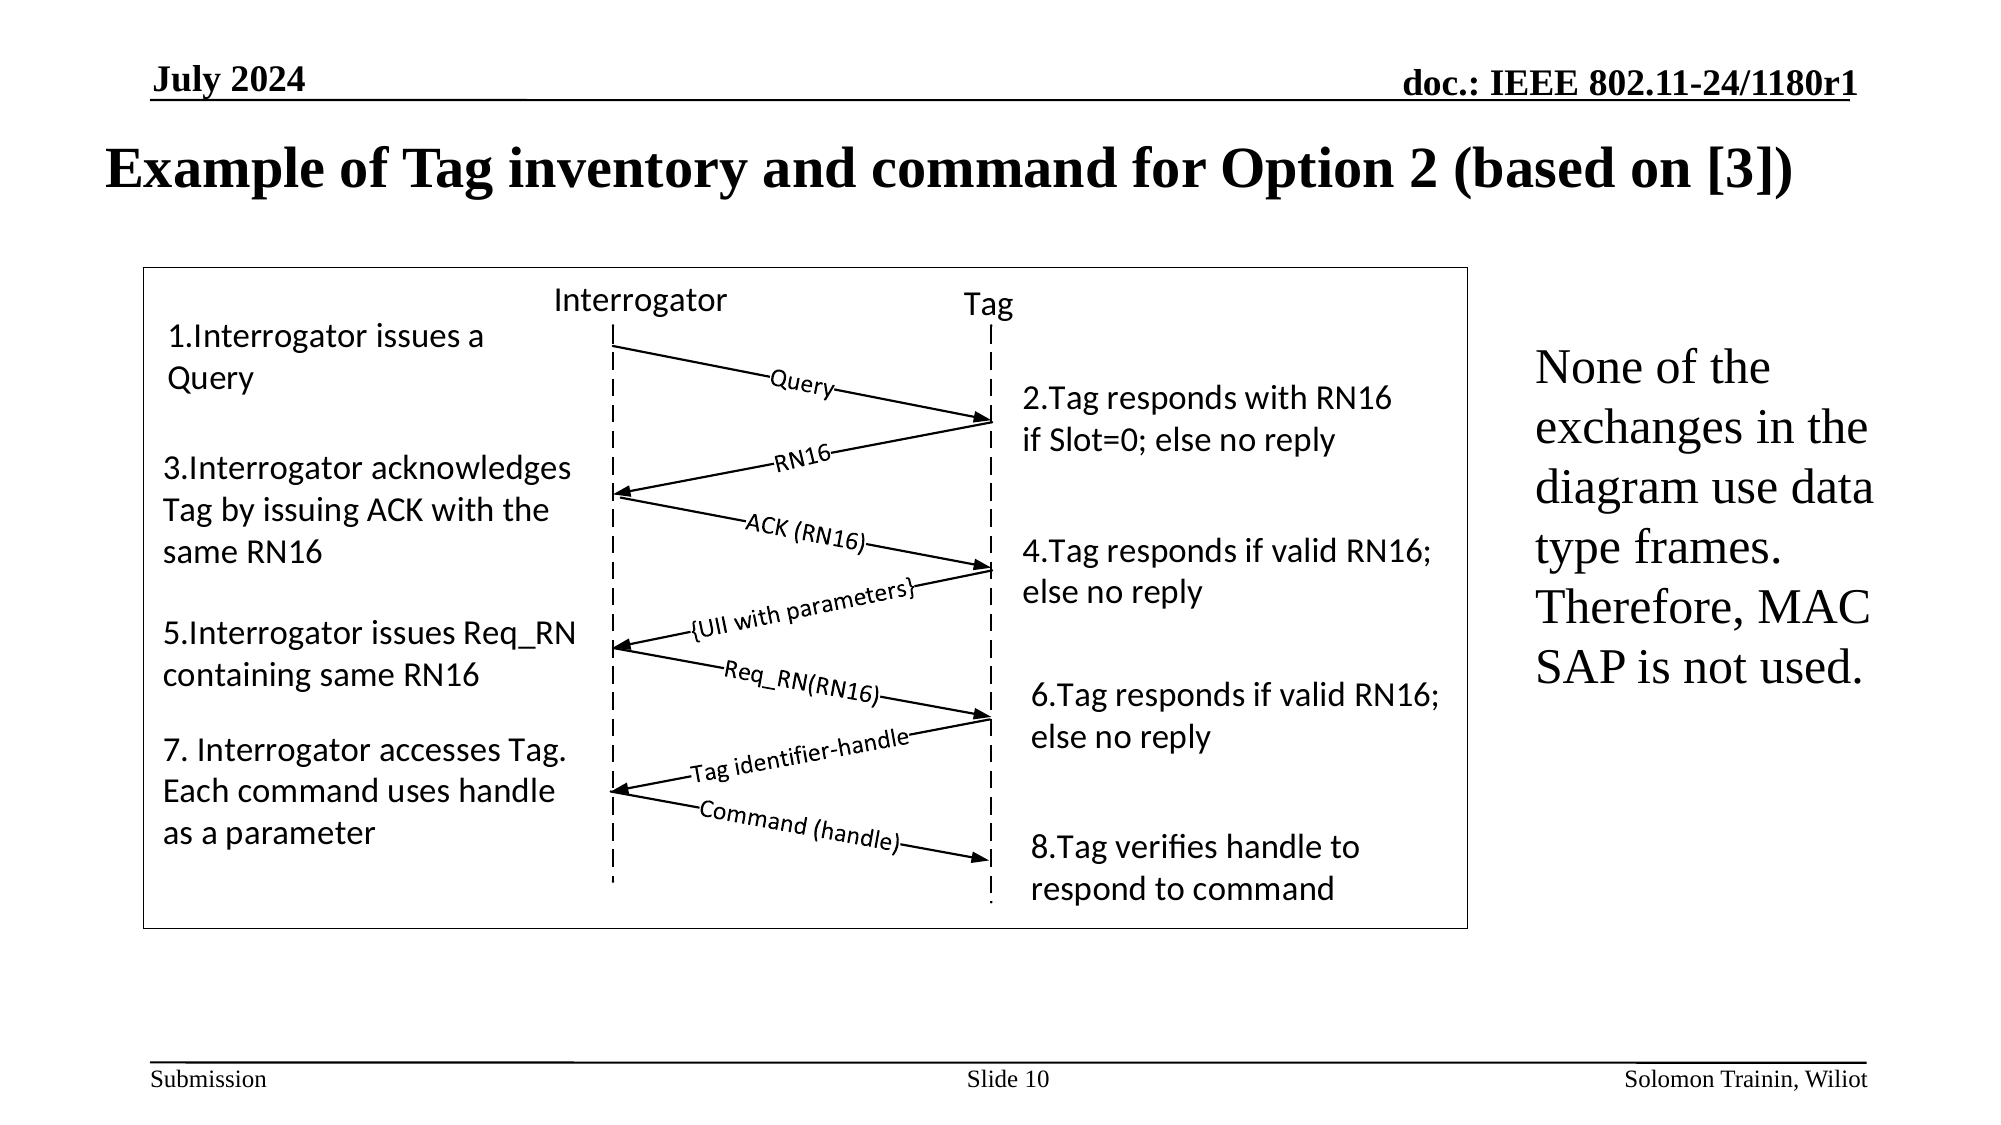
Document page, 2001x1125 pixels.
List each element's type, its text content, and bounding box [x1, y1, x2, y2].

title Example of Tag inventory and command for Option 2 (based on [3]) [76, 133, 1825, 195]
slide_number Slide 10 [950, 1061, 1067, 1123]
footer Solomon Trainin, Wiliot [1171, 1061, 1869, 1093]
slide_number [152, 54, 563, 100]
picture [143, 266, 1468, 929]
text_box None of the exchanges in the diagram use data type frames. Therefore, MAC SAP is not used. [1520, 326, 1945, 702]
